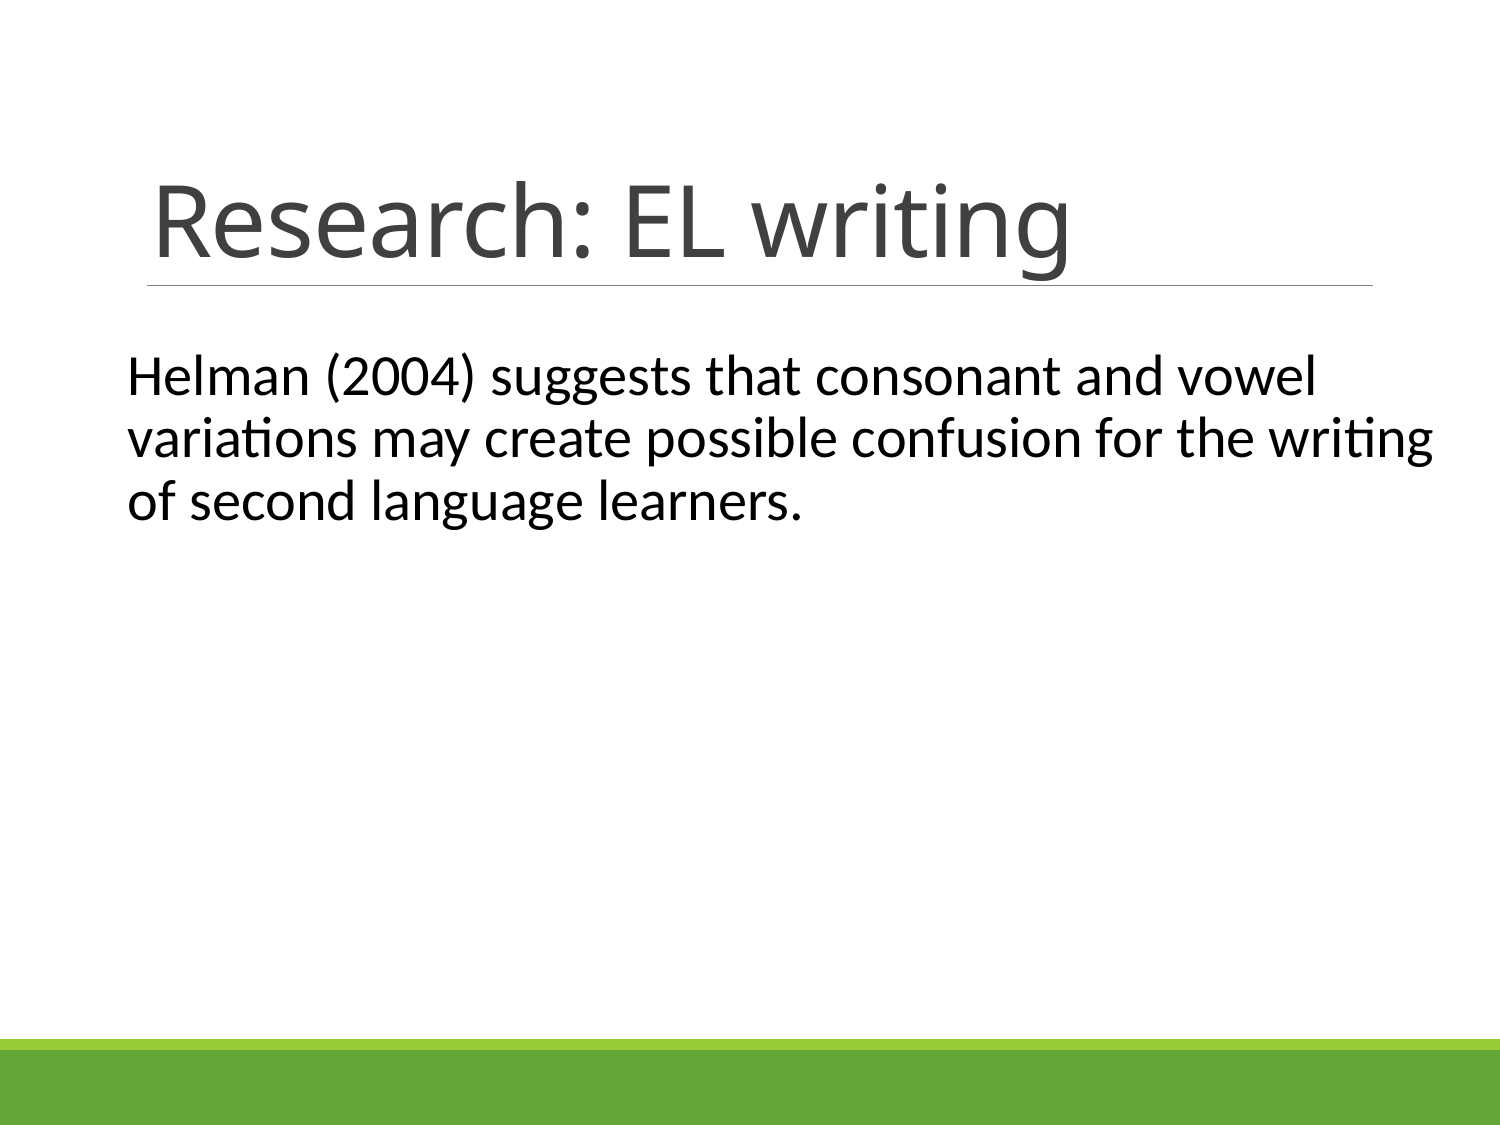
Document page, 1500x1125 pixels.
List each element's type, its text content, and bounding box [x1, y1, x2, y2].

title Research: EL writing [135, 47, 1373, 285]
list Helman (2004) suggests that consonant and vowel variations may create possible confusion for the writing of second language learners. [112, 337, 1462, 970]
